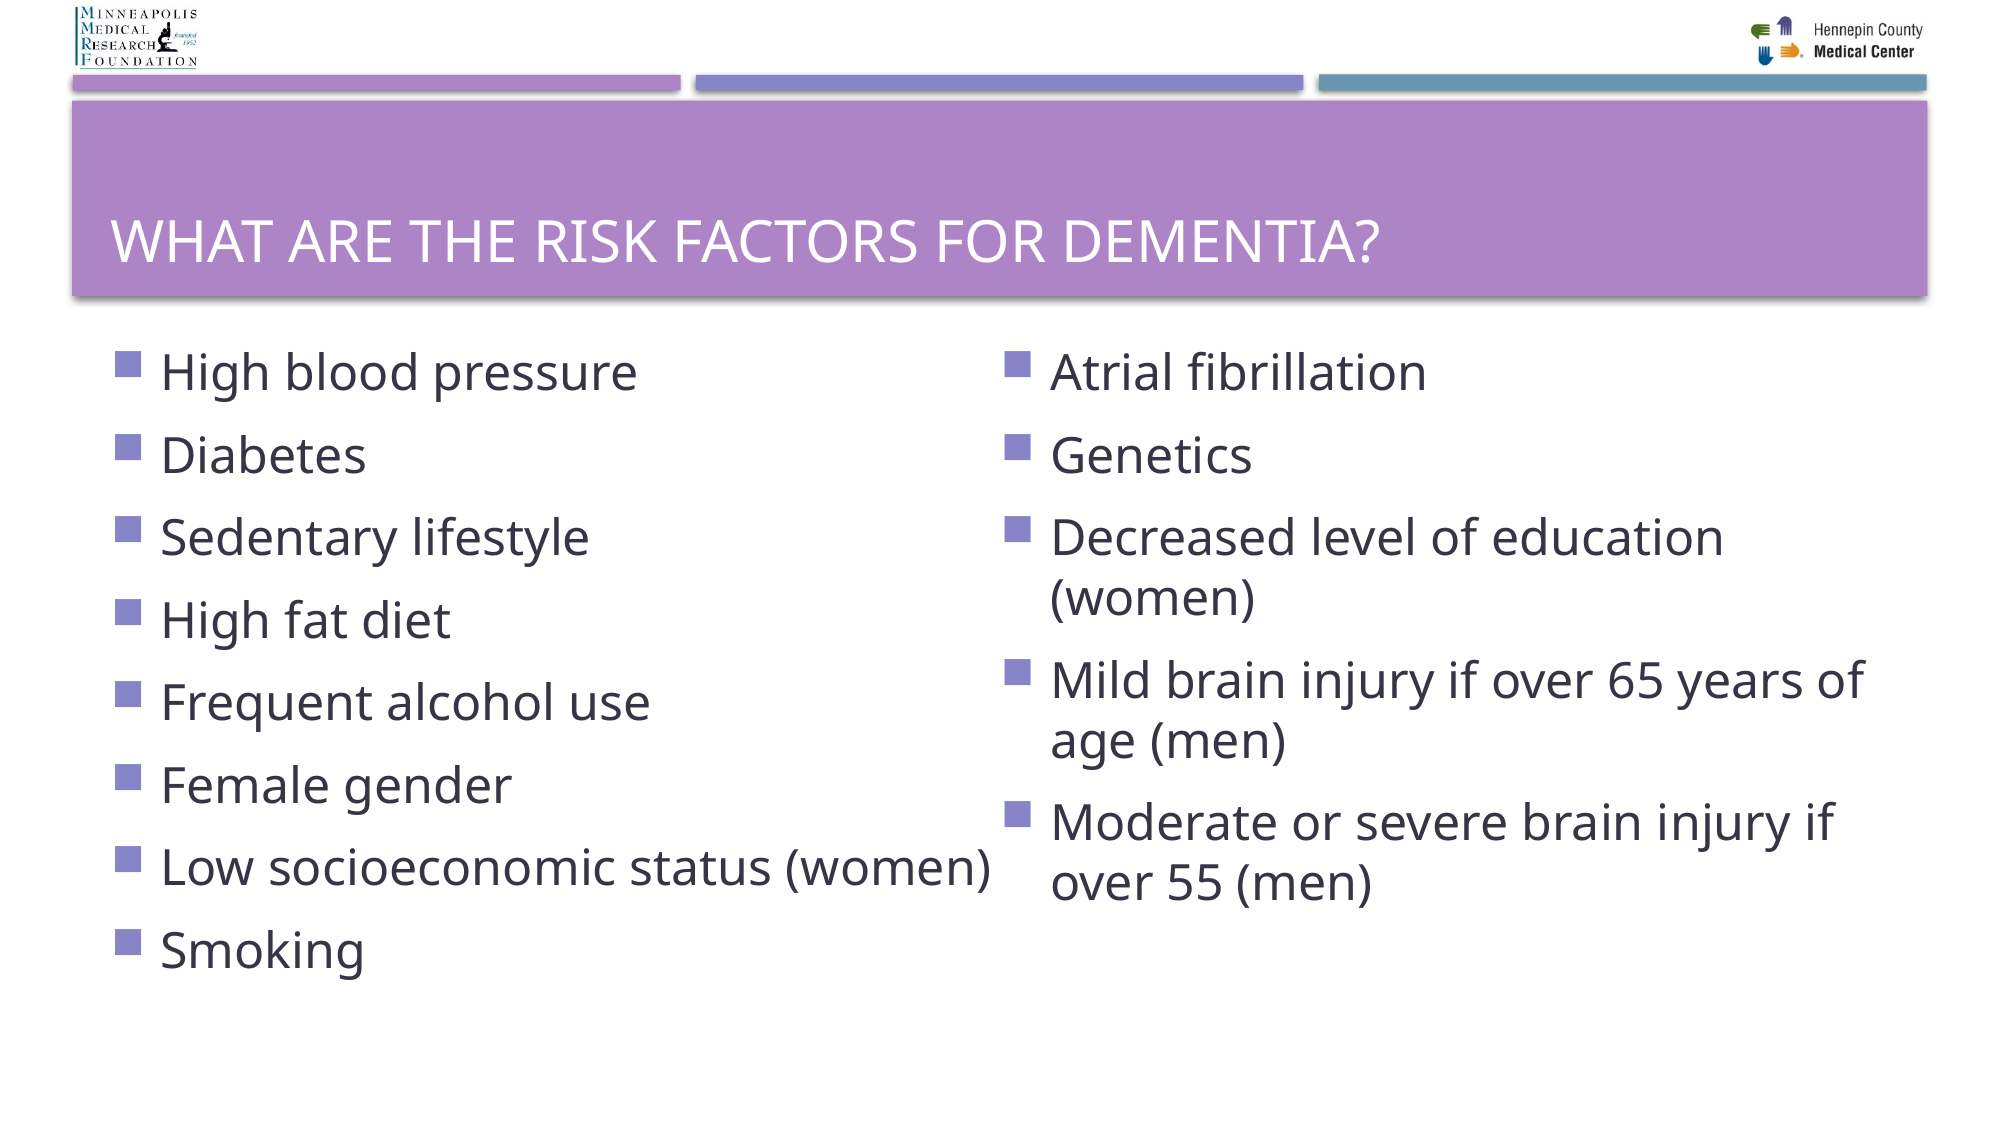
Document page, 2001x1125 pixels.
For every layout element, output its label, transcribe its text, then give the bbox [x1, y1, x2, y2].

list High blood pressure Diabetes Sedentary lifestyle High fat diet Frequent alcohol use Female gender Low socioeconomic status (women) Smoking Atrial fibrillation Genetics Decreased level of education (women) Mild brain injury if over 65 years of age (men) Moderate or severe brain injury if over 55 (men) [95, 357, 1905, 962]
title What are the risk factors for dementia? [95, 115, 1905, 282]
picture [1745, 11, 1928, 70]
picture [73, 5, 199, 71]
